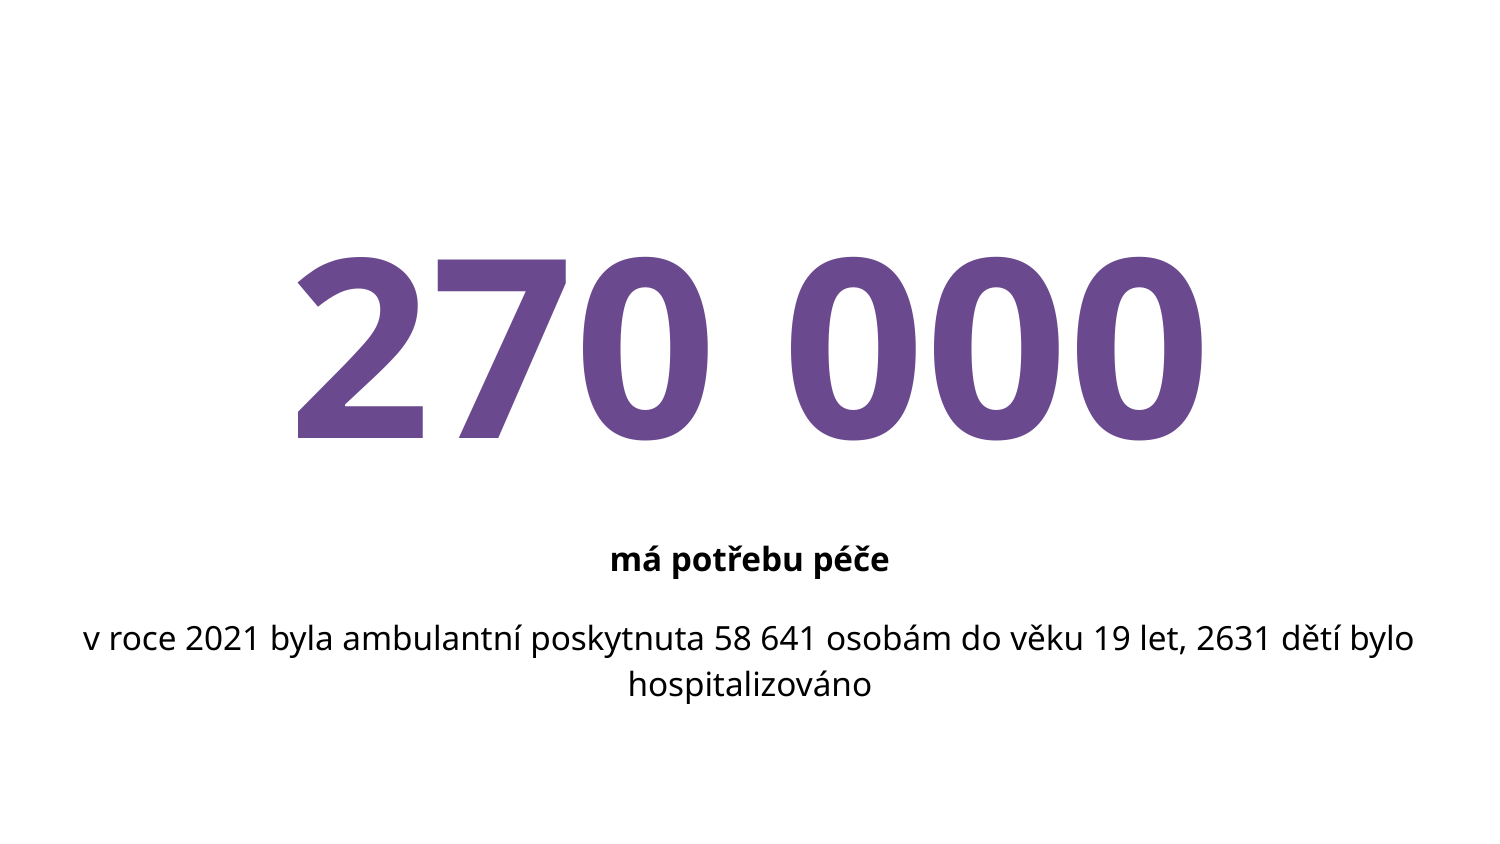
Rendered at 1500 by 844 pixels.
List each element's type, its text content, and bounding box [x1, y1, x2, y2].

list má potřebu péče v roce 2021 byla ambulantní poskytnuta 58 641 osobám do věku 19 let, 2631 dětí bylo hospitalizováno [51, 517, 1449, 731]
title 270 000 [51, 181, 1449, 504]
